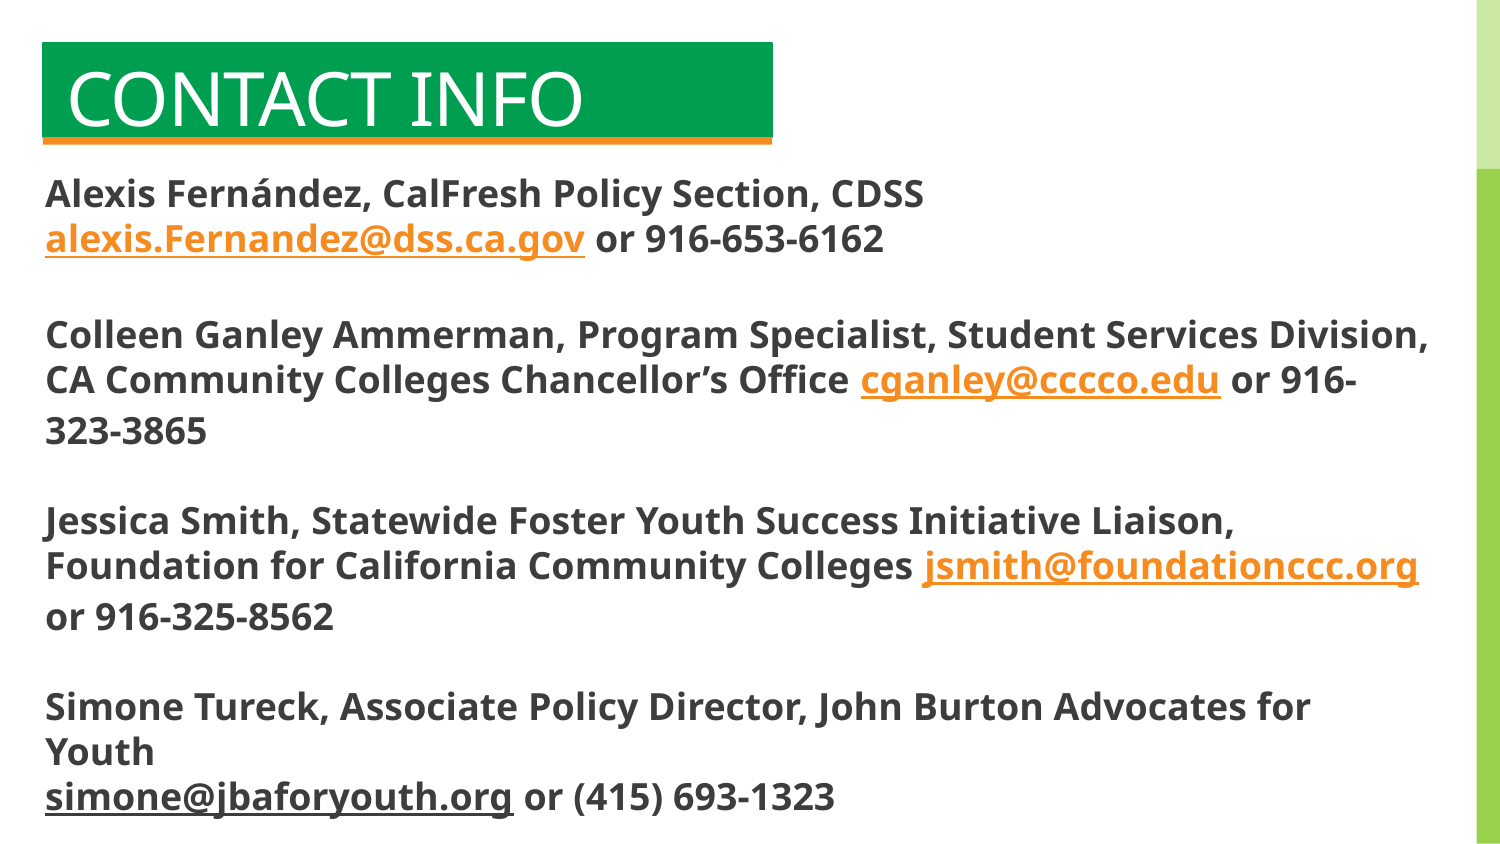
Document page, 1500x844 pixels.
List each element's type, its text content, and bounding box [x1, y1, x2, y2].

text_box [42, 43, 773, 135]
list Alexis Fernández, CalFresh Policy Section, CDSS alexis.Fernandez@dss.ca.gov or 916-653-6162 Colleen Ganley Ammerman, Program Specialist, Student Services Division, CA Community Colleges Chancellor’s Office cganley@cccco.edu or 916-323-3865 Jessica Smith, Statewide Foster Youth Success Initiative Liaison, Foundation for California Community Colleges jsmith@foundationccc.org or 916-325-8562 Simone Tureck, Associate Policy Director, John Burton Advocates for Youth simone@jbaforyouth.org or (415) 693-1323 [30, 154, 1448, 823]
title Contact Info [51, 36, 1427, 131]
text_box [41, 135, 774, 147]
